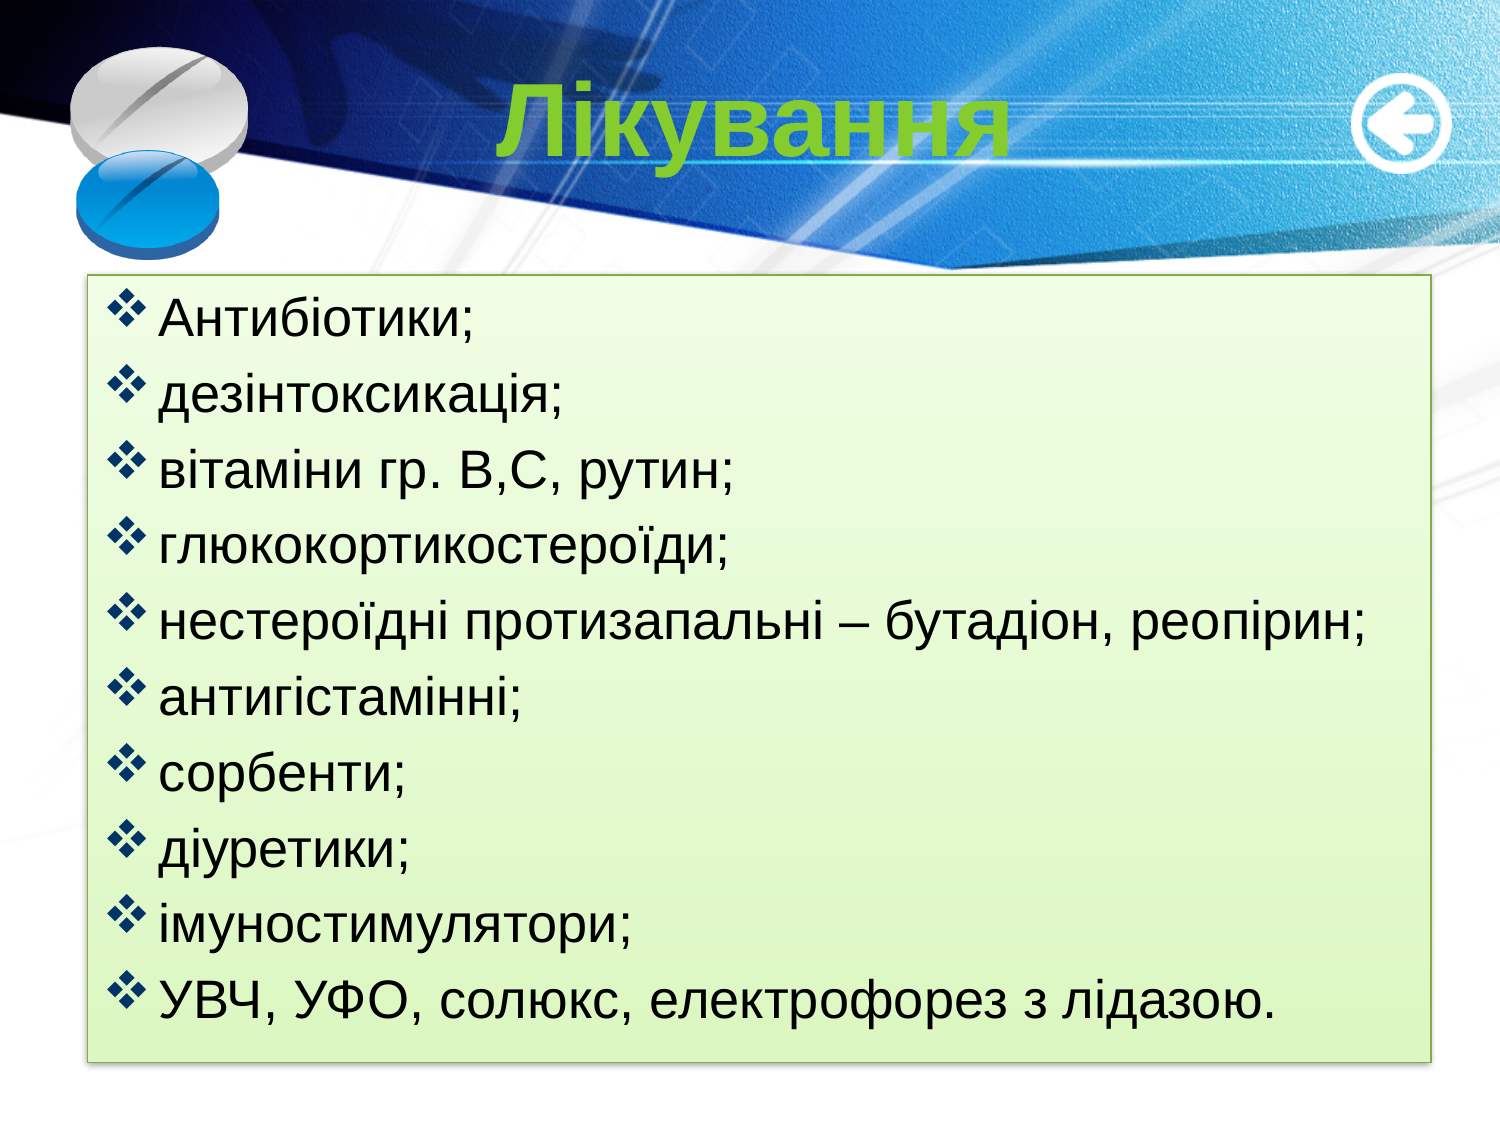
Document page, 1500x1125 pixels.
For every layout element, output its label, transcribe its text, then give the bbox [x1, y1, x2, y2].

list Антибіотики; дезінтоксикація; вітаміни гр. В,С, рутин; глюкокортикостероїди; нестероїдні протизапальні – бутадіон, реопірин; антигістамінні; сорбенти; діуретики; імуностимулятори; УВЧ, УФО, солюкс, електрофорез з лідазою. [87, 274, 1432, 1063]
title Лікування [251, 74, 1338, 156]
picture [0, 0, 1500, 1125]
